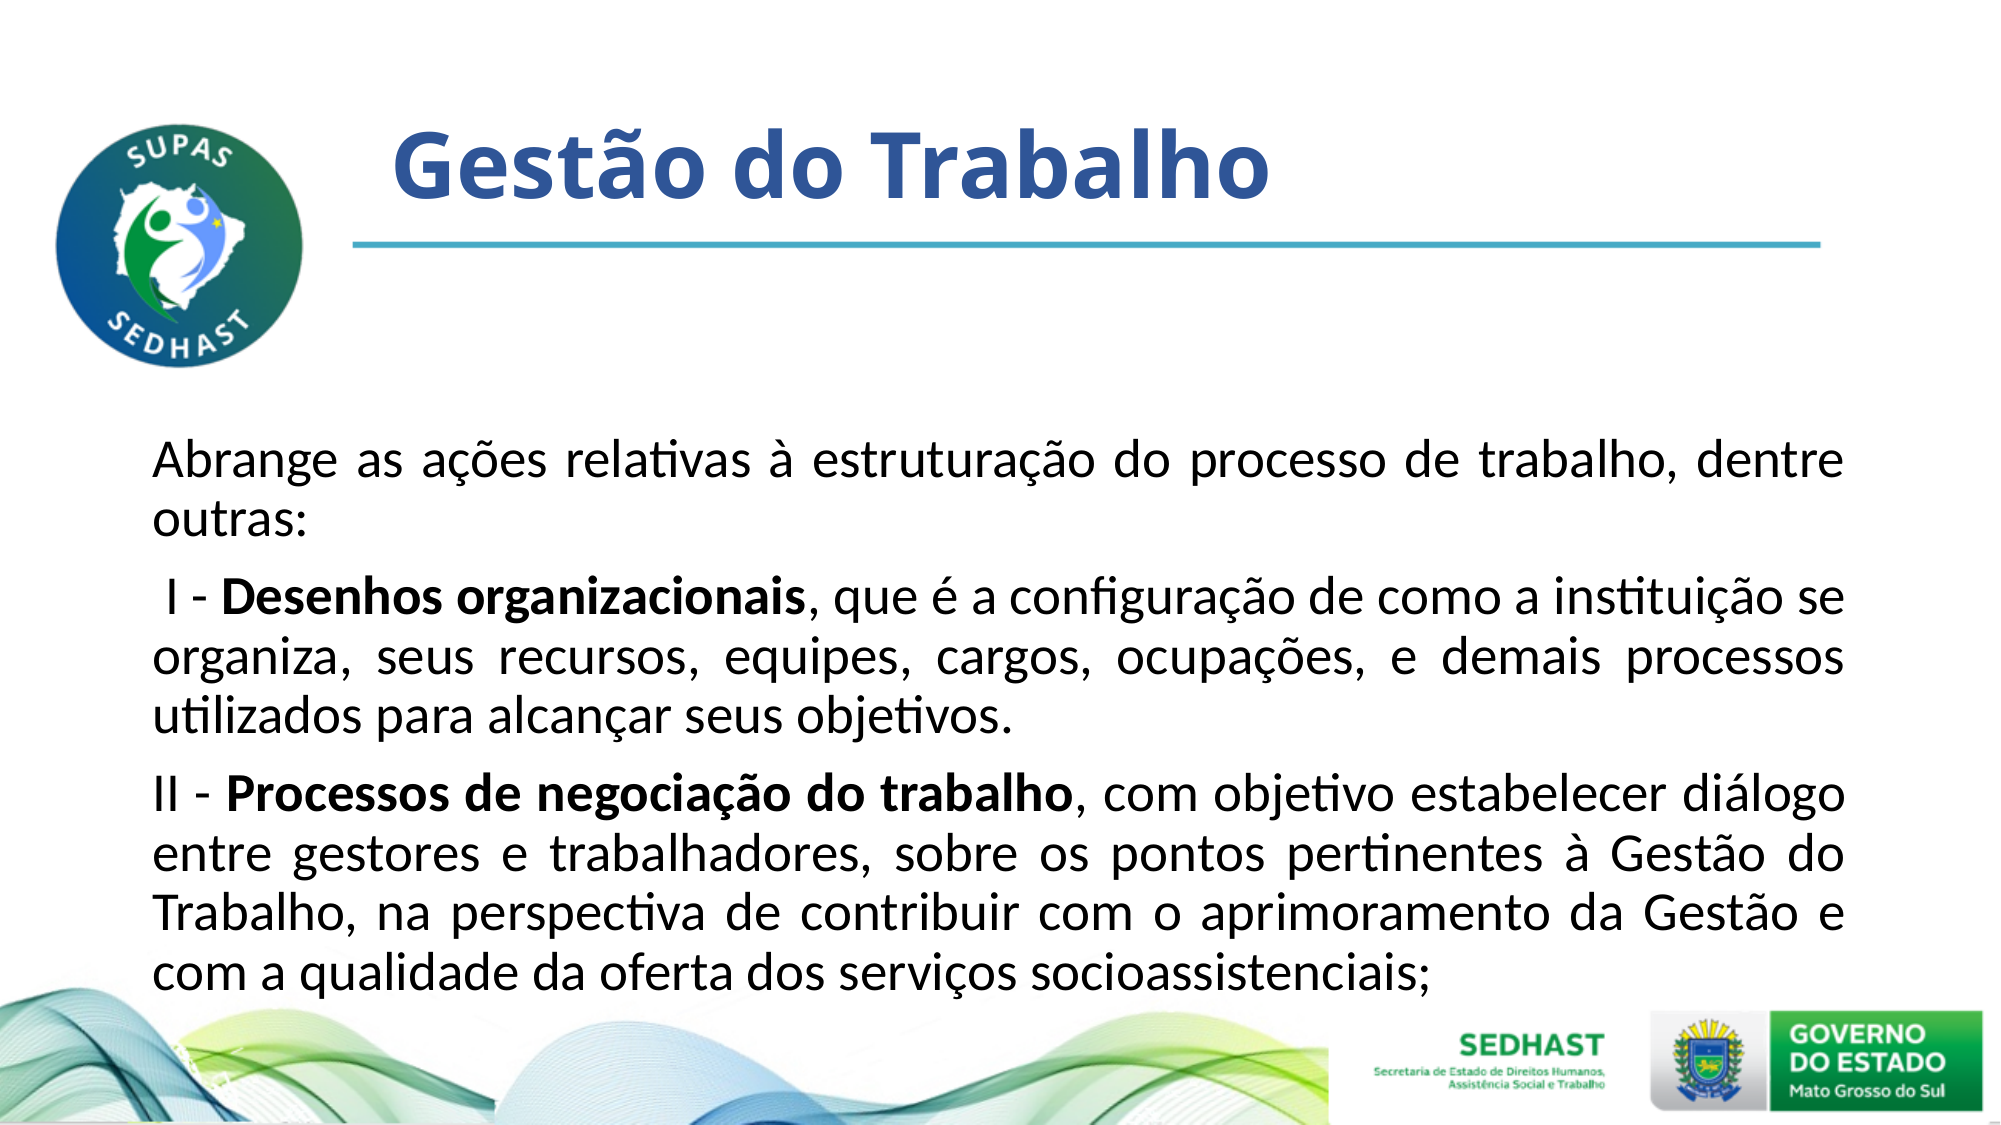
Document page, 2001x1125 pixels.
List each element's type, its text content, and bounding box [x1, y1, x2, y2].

title Gestão do Trabalho [137, 59, 1863, 270]
list Abrange as ações relativas à estruturação do processo de trabalho, dentre outras: I - Desenhos organizacionais, que é a configuração de como a instituição se organiza, seus recursos, equipes, cargos, ocupações, e demais processos utilizados para alcançar seus objetivos. II - Processos de negociação do trabalho, com objetivo estabelecer diálogo entre gestores e trabalhadores, sobre os pontos pertinentes à Gestão do Trabalho, na perspectiva de contribuir com o aprimoramento da Gestão e com a qualidade da oferta dos serviços socioassistenciais; [137, 270, 1863, 1014]
picture [0, 0, 2001, 1125]
